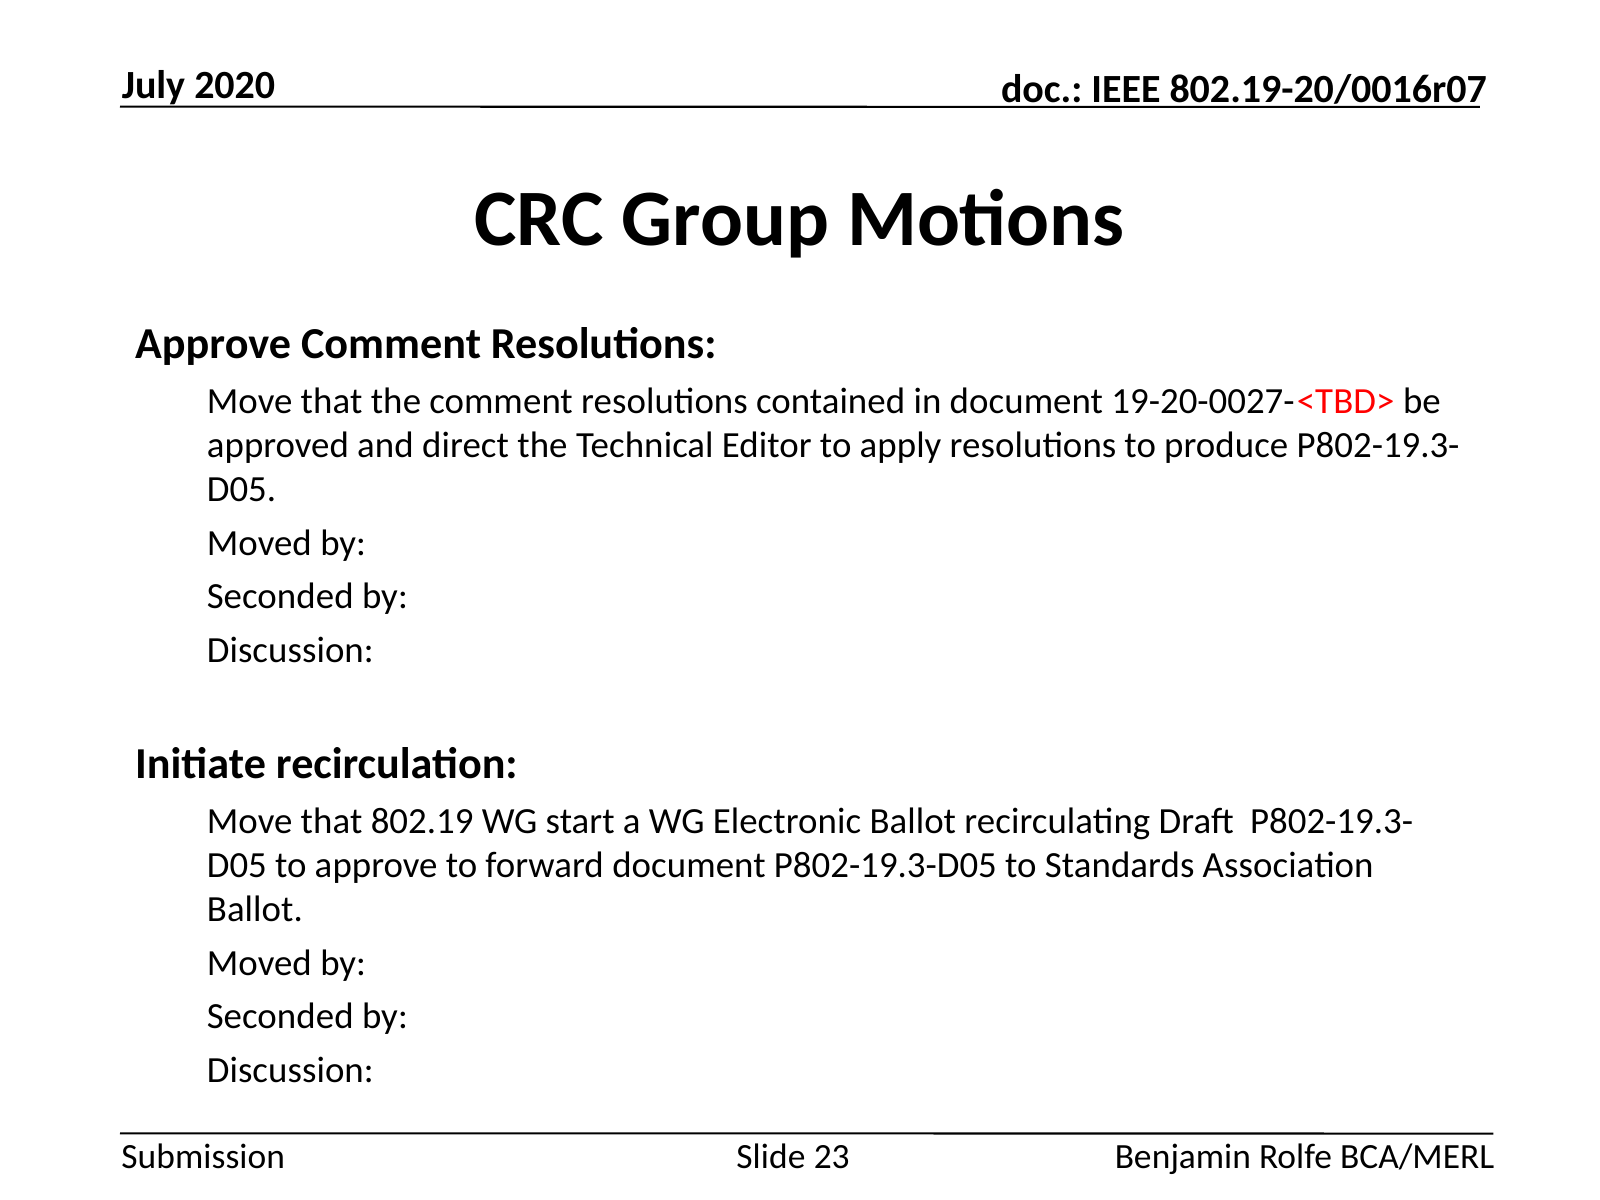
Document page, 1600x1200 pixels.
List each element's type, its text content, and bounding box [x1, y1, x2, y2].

footer Benjamin Rolfe BCA/MERL [937, 1132, 1495, 1174]
list Approve Comment Resolutions: Move that the comment resolutions contained in document 19-20-0027-<TBD> be approved and direct the Technical Editor to apply resolutions to produce P802-19.3-D05. Moved by: Seconded by: Discussion: Initiate recirculation: Move that 802.19 WG start a WG Electronic Ballot recirculating Draft P802-19.3-D05 to approve to forward document P802-19.3-D05 to Standards Association Ballot. Moved by: Seconded by: Discussion: [119, 306, 1480, 1101]
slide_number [121, 58, 451, 107]
title CRC Group Motions [119, 119, 1480, 306]
slide_number Slide 23 [733, 1132, 854, 1197]
